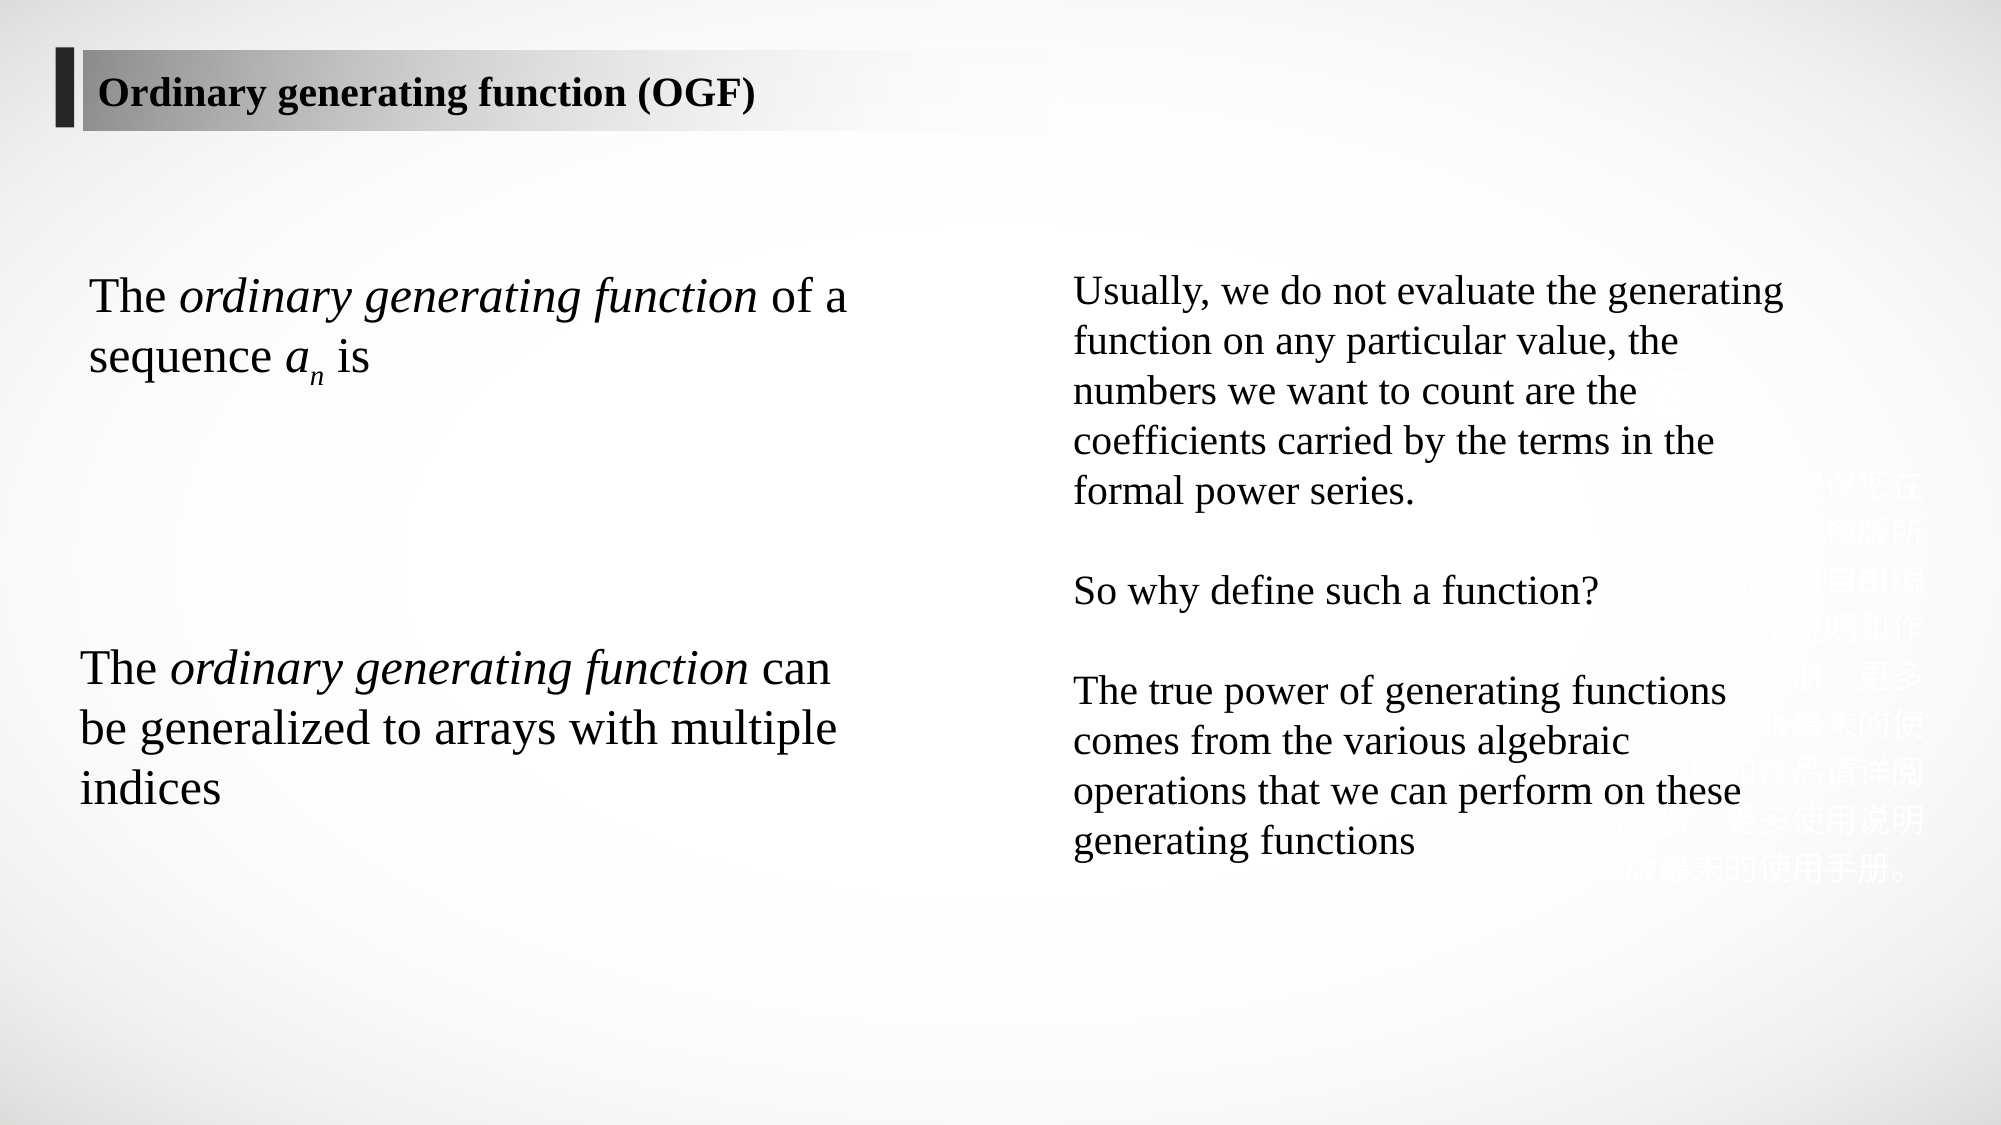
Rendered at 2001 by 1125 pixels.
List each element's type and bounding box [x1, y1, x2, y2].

picture [0, 0, 2000, 1125]
text_box [55, 47, 1059, 131]
